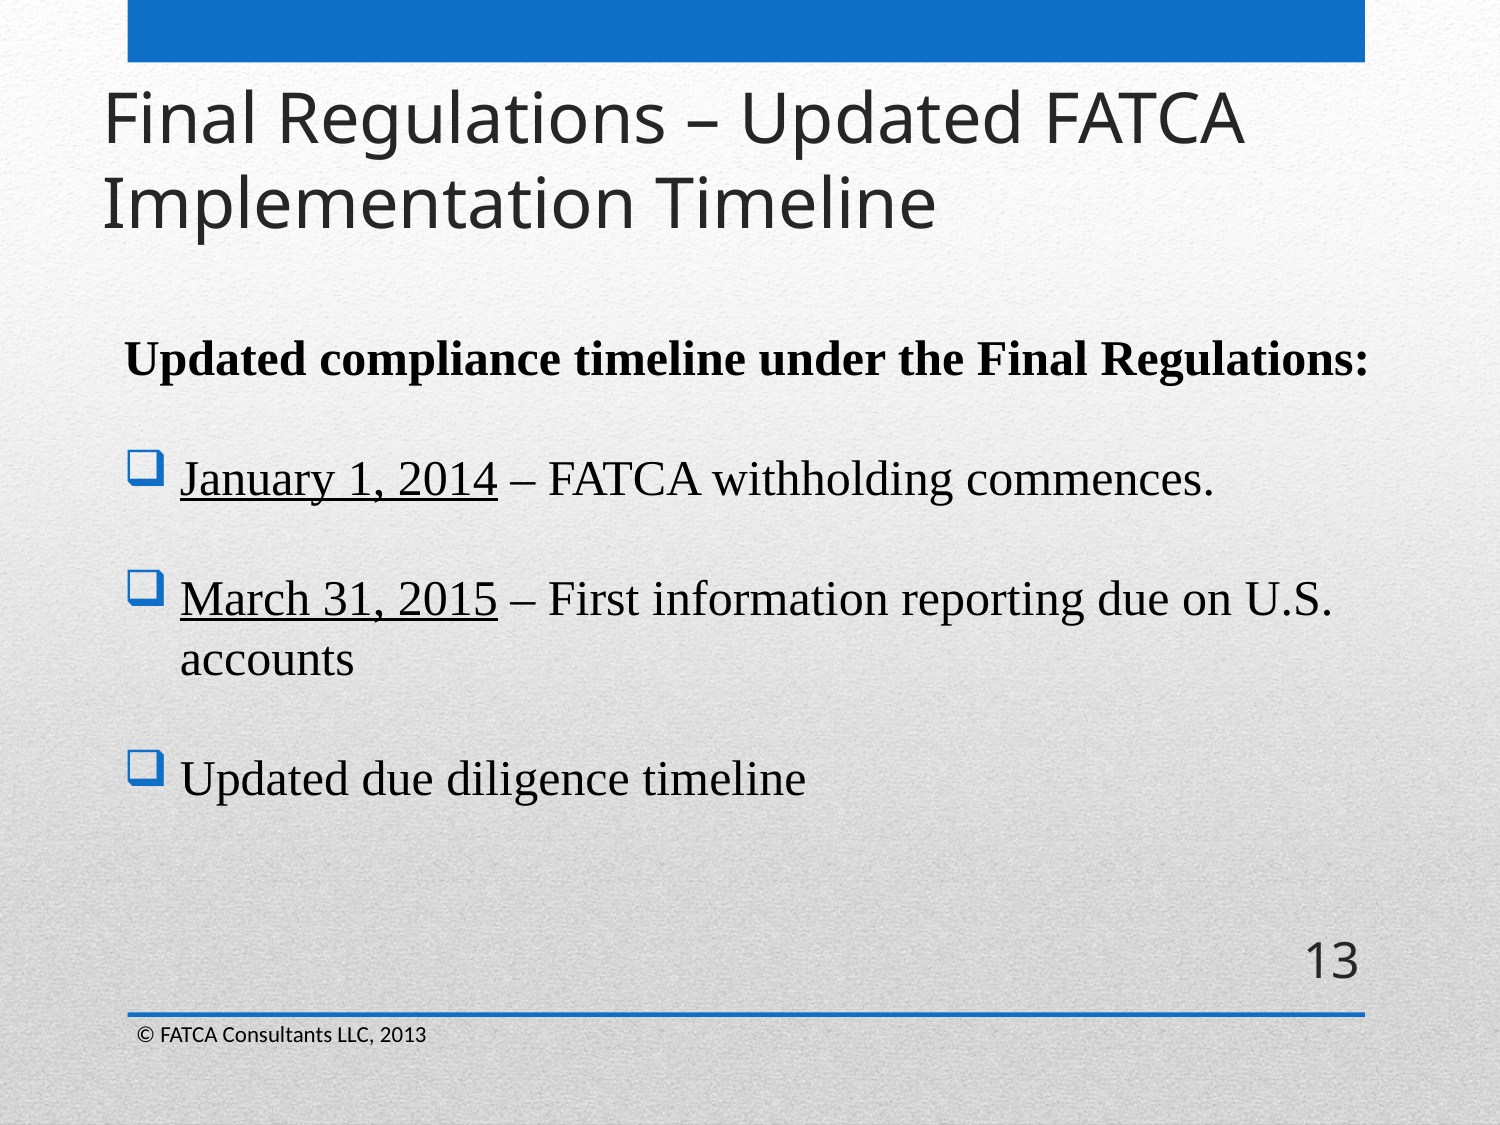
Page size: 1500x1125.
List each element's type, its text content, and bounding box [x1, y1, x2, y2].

text_box Updated compliance timeline under the Final Regulations: January 1, 2014 – FATCA withholding commences. March 31, 2015 – First information reporting due on U.S. accounts Updated due diligence timeline [108, 257, 1438, 888]
slide_number 13 [1250, 933, 1375, 993]
text_box © FATCA Consultants LLC, 2013 [121, 1012, 488, 1055]
title Final Regulations – Updated FATCA Implementation Timeline [87, 62, 1313, 250]
